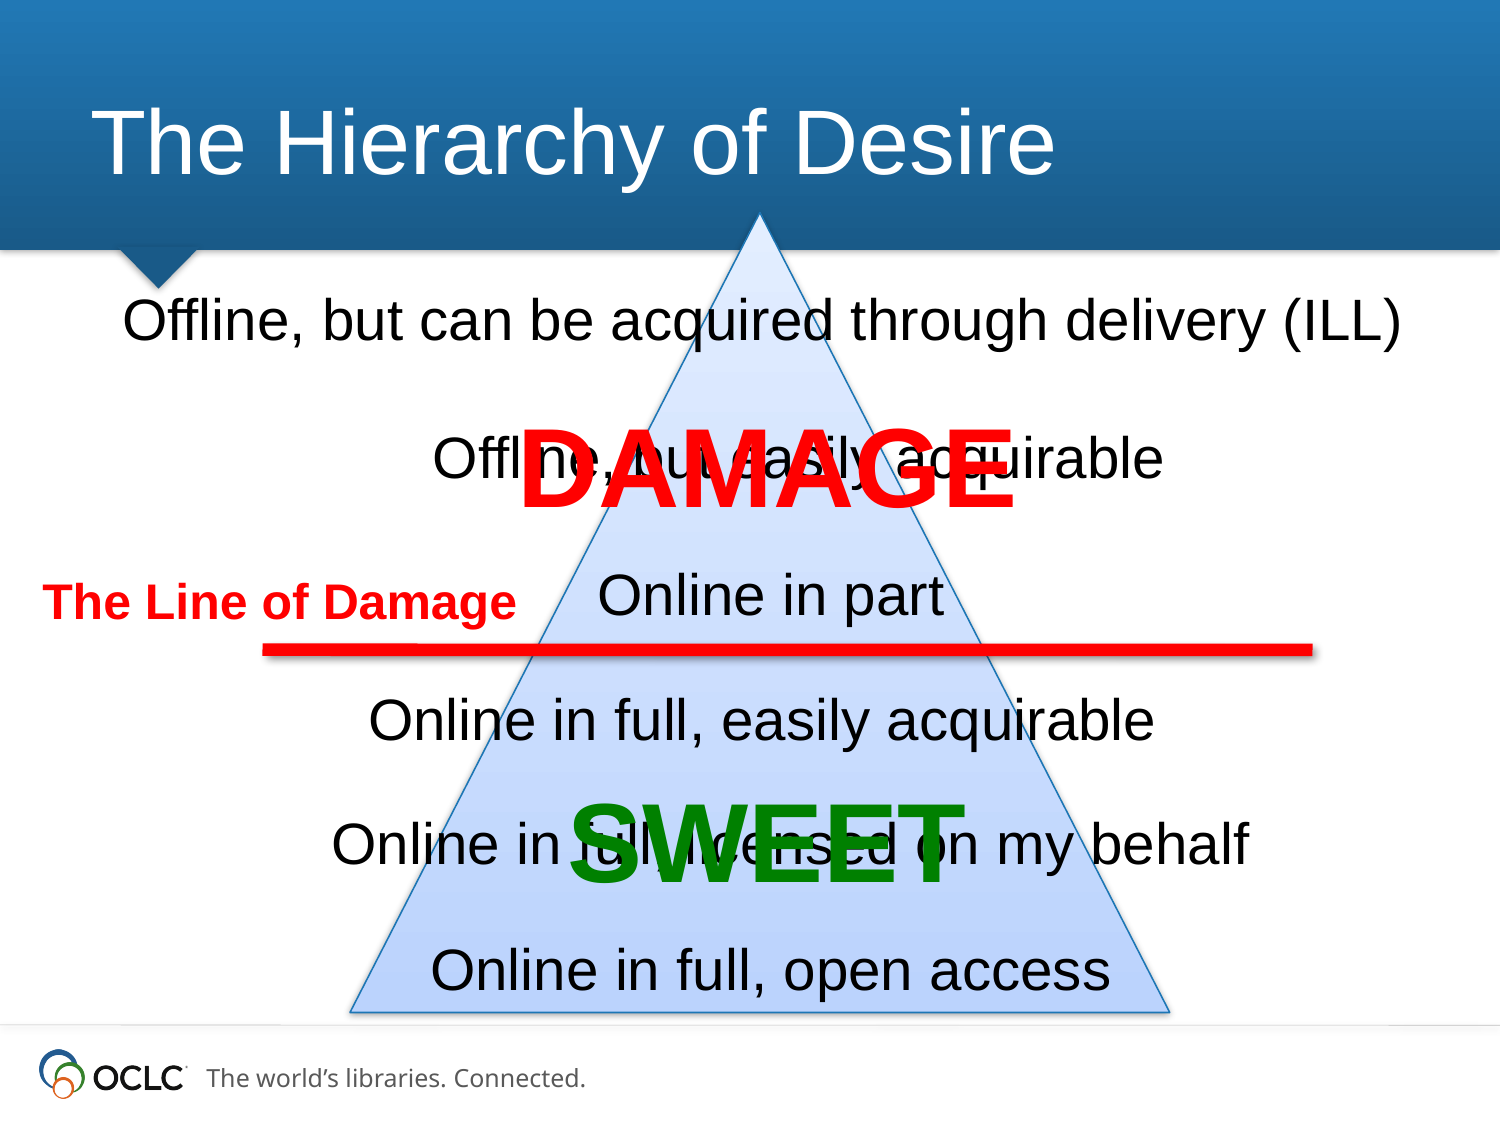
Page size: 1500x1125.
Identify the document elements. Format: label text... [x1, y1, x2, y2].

picture [39, 1049, 188, 1099]
text_box [669, 360, 851, 387]
text_box Online in part [582, 549, 961, 560]
text_box Offline, but can be acquired through delivery (ILL) [107, 275, 1420, 360]
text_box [24, 562, 1313, 651]
text_box Offline, but easily acquirable [1033, 412, 1182, 498]
text_box [349, 884, 1171, 1014]
text_box Online in full, licensed on my behalf [316, 799, 552, 884]
text_box [726, 213, 793, 275]
text_box SWEET [552, 762, 982, 913]
text_box Online in full, open access [415, 924, 1128, 1009]
text_box Online in full, licensed on my behalf [982, 799, 1266, 884]
text_box Online in full, easily acquirable [353, 675, 1173, 760]
text_box [522, 665, 998, 675]
text_box [458, 760, 1062, 799]
text_box [586, 538, 934, 549]
title The Hierarchy of Desire [75, 62, 1425, 213]
text_box Damage [502, 387, 1033, 538]
text_box Offline, but easily acquirable [418, 412, 502, 498]
